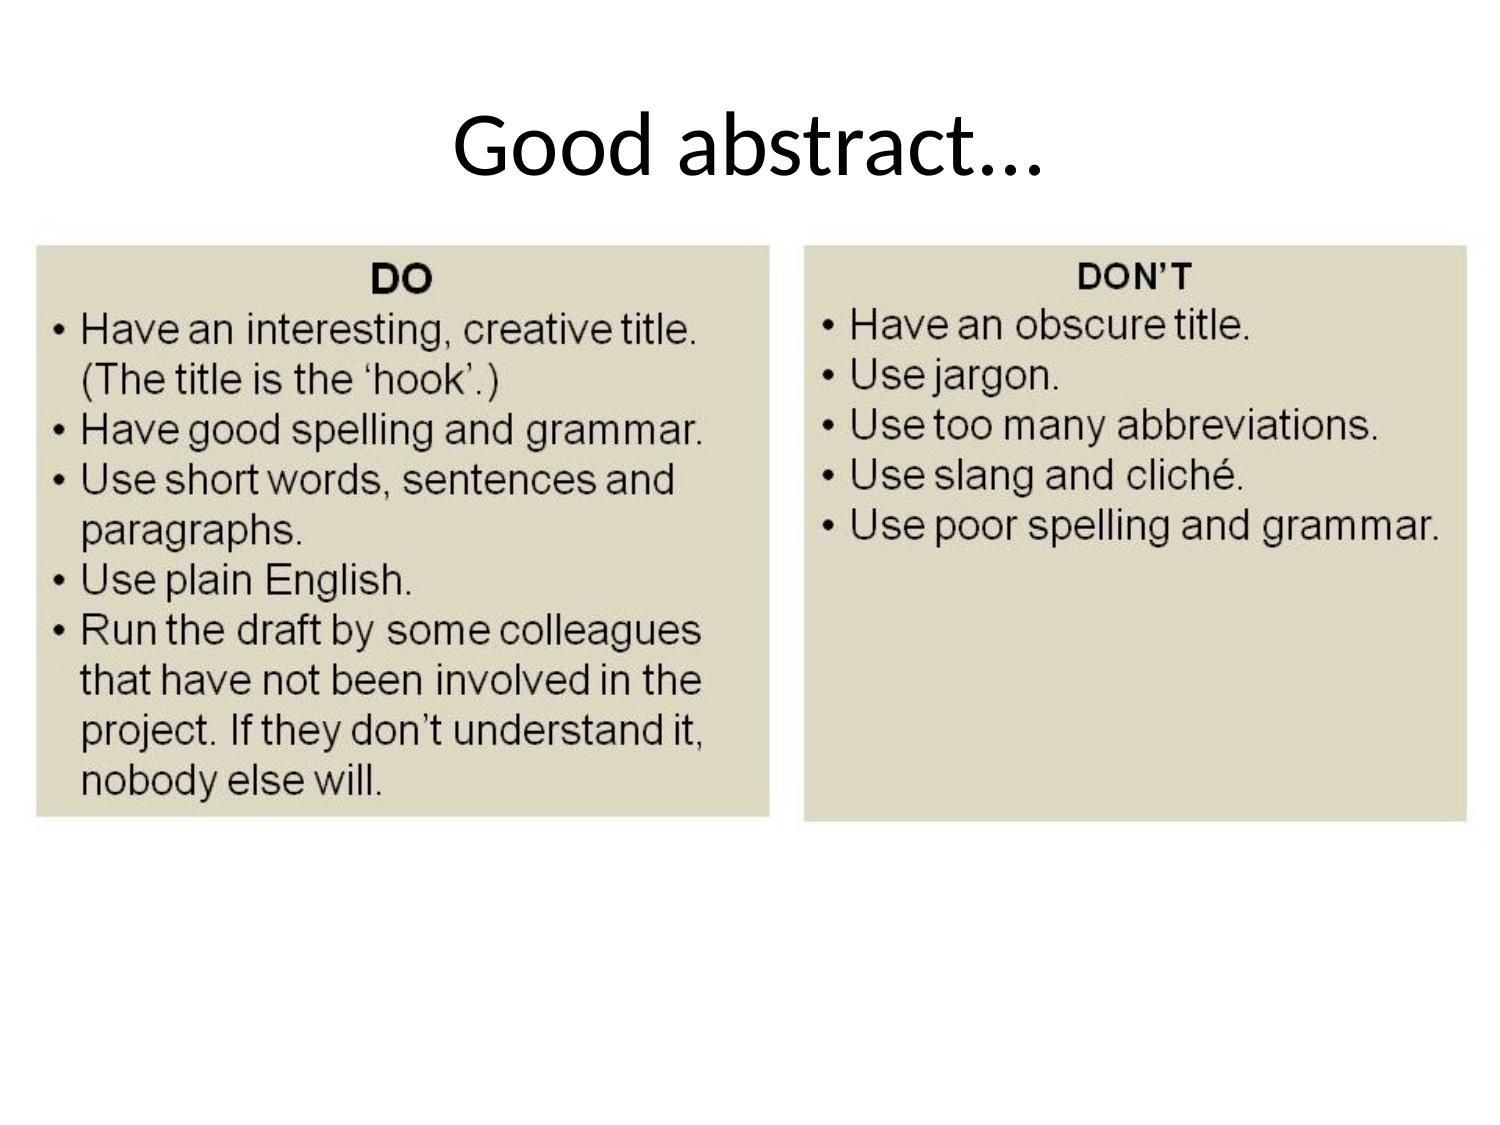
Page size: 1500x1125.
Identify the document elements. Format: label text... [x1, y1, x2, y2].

title Good abstract... [75, 45, 1425, 218]
picture [10, 219, 1500, 850]
